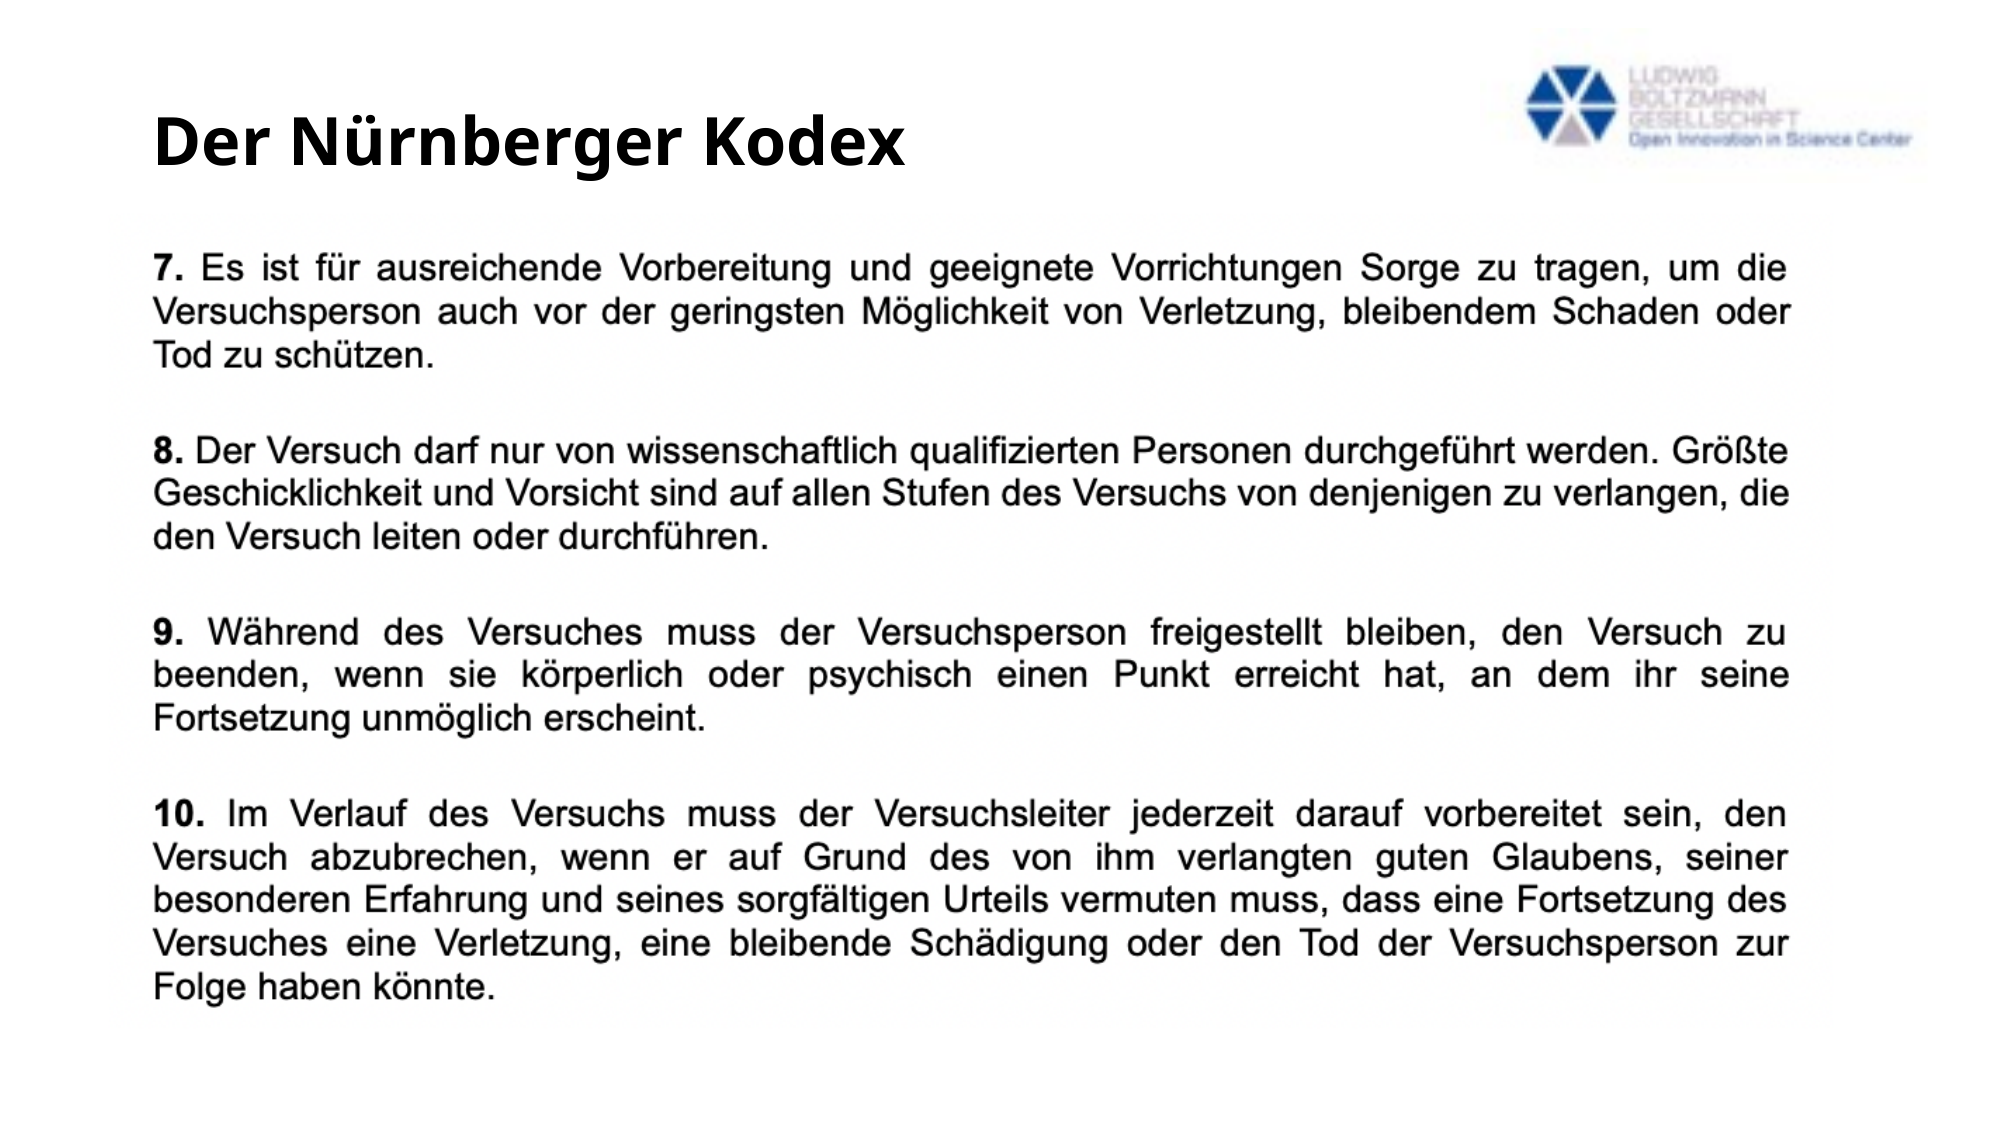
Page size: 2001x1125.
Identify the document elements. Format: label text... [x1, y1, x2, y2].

picture [1480, 28, 1956, 183]
title Der Nürnberger Kodex [137, 59, 1863, 228]
picture [107, 213, 1834, 1029]
